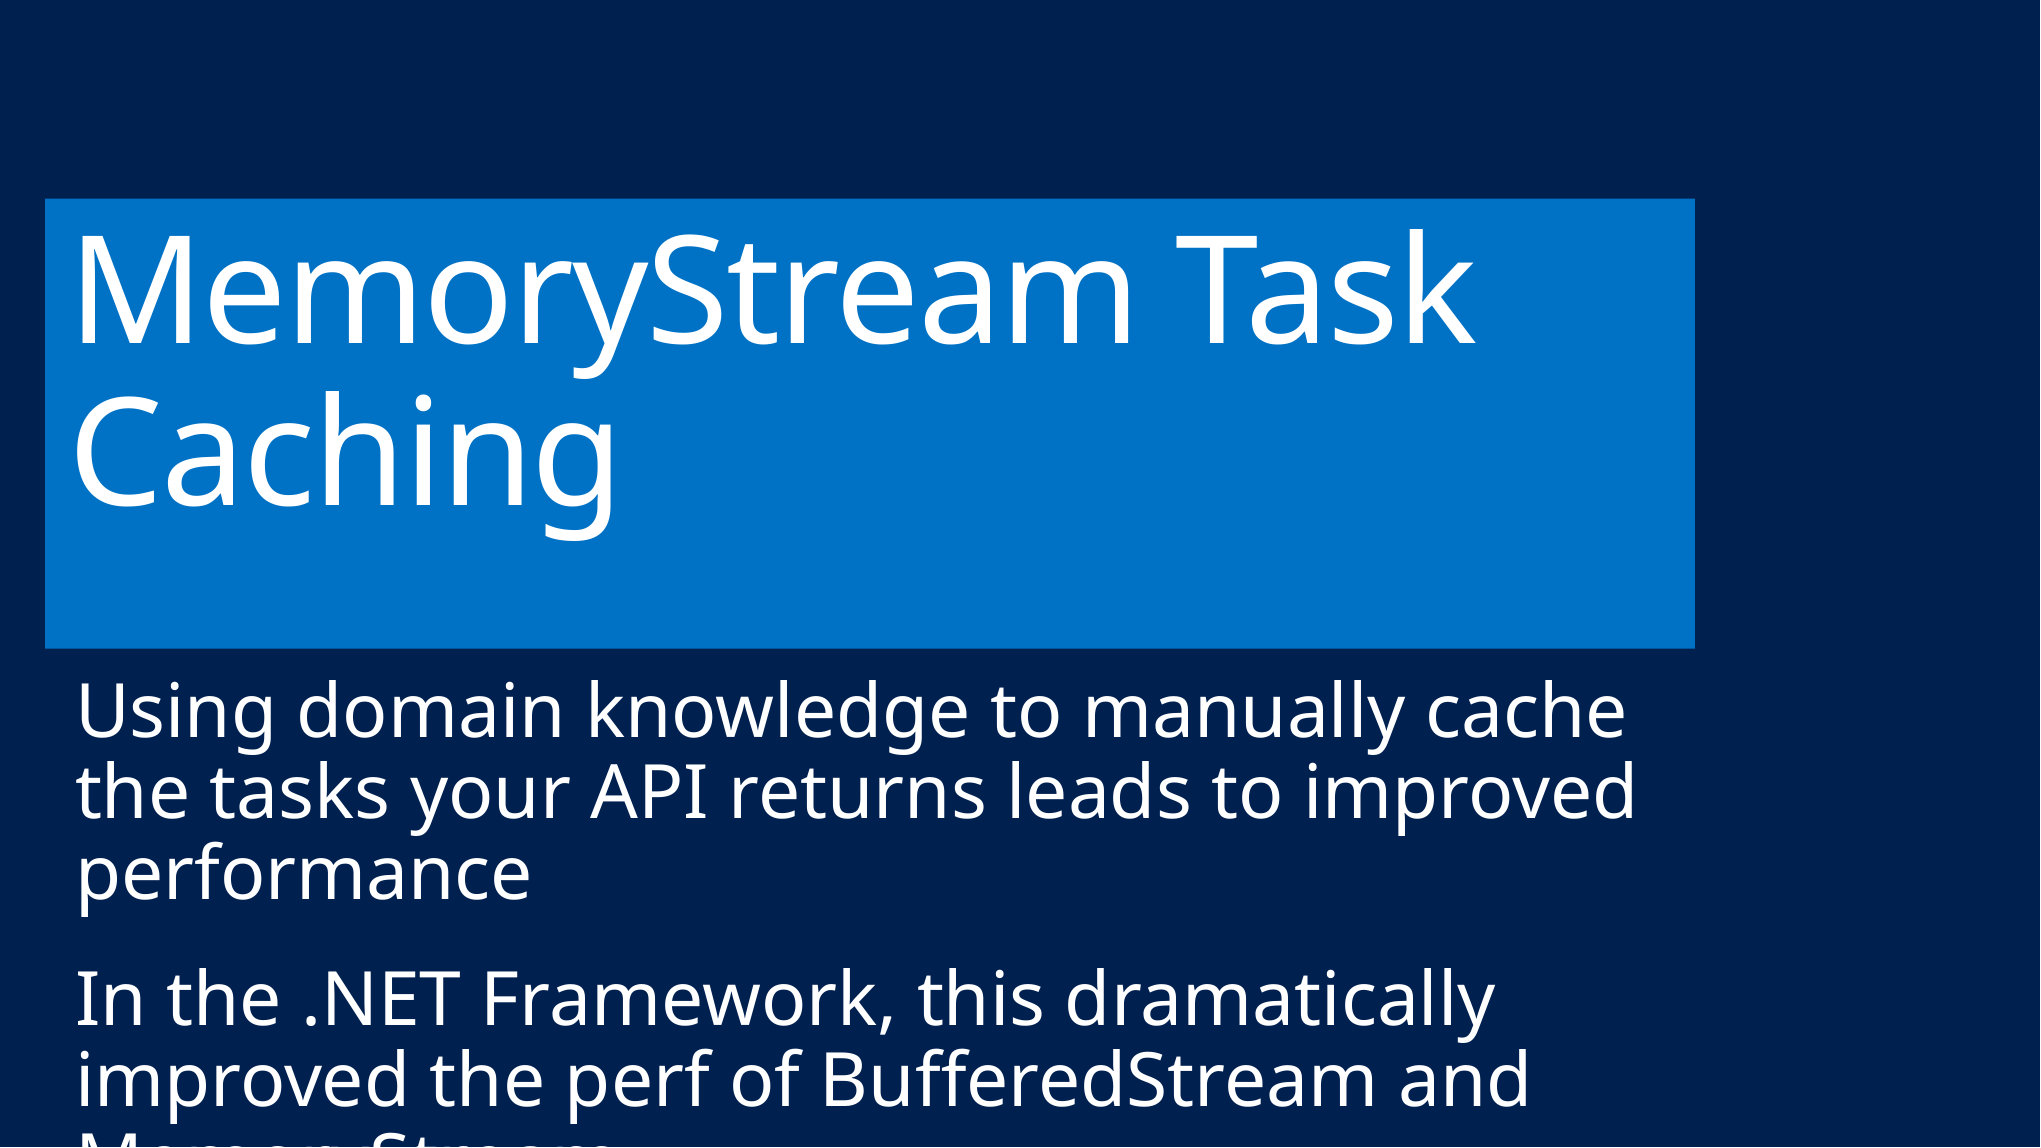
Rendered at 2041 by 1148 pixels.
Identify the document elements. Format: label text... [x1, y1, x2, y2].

list Using domain knowledge to manually cache the tasks your API returns leads to improved performance In the .NET Framework, this dramatically improved the perf of BufferedStream and MemoryStream [45, 648, 1696, 949]
title MemoryStream Task Caching [45, 198, 1695, 648]
